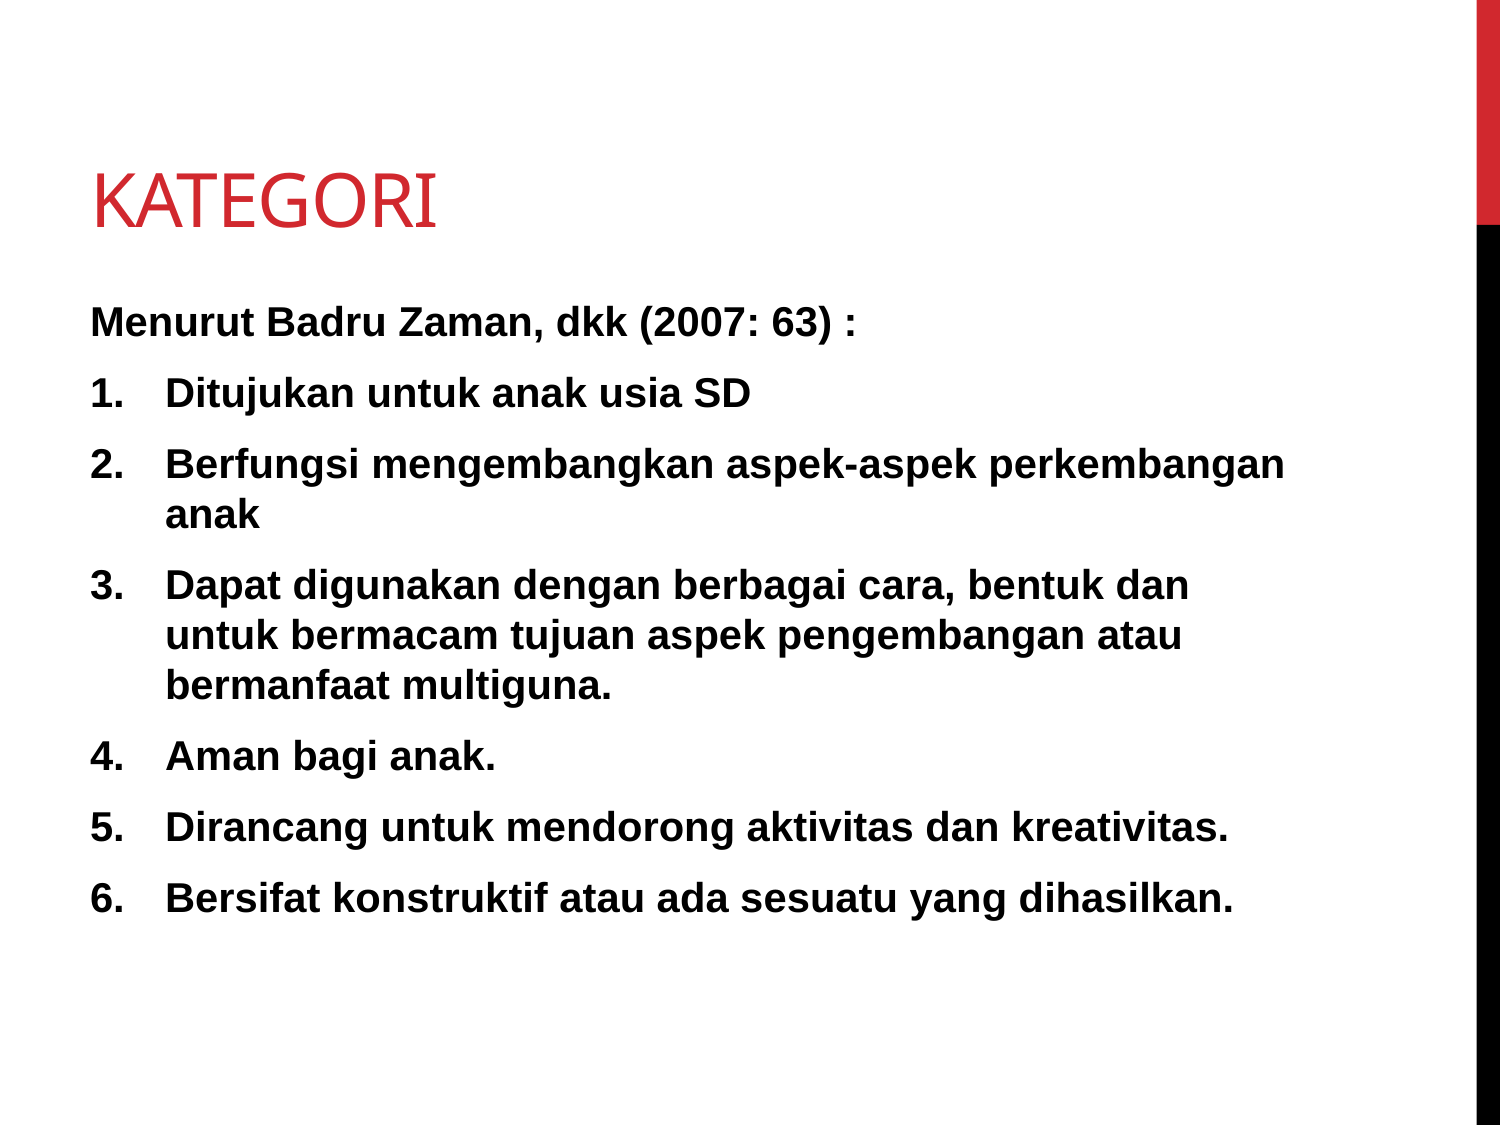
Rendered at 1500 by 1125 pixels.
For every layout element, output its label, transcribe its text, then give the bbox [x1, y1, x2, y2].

list Menurut Badru Zaman, dkk (2007: 63) : Ditujukan untuk anak usia SD Berfungsi mengembangkan aspek-aspek perkembangan anak Dapat digunakan dengan berbagai cara, bentuk dan untuk bermacam tujuan aspek pengembangan atau bermanfaat multiguna. Aman bagi anak. Dirancang untuk mendorong aktivitas dan kreativitas. Bersifat konstruktif atau ada sesuatu yang dihasilkan. [75, 287, 1325, 1005]
title kategori [75, 25, 1025, 250]
